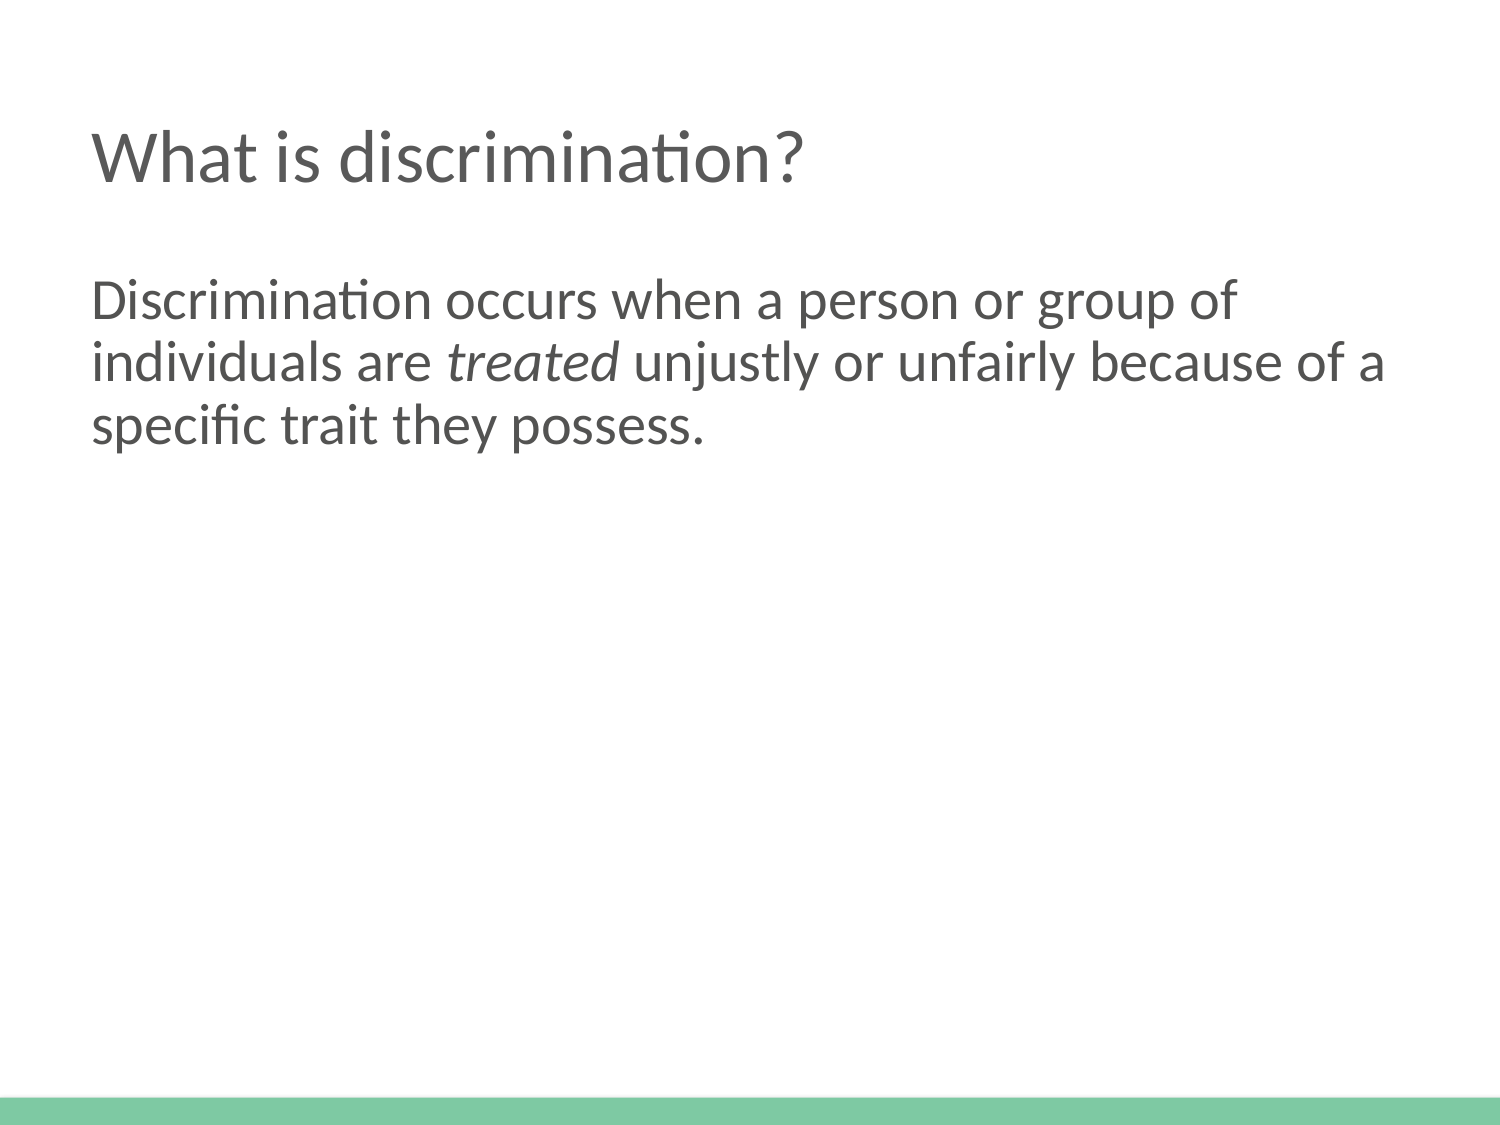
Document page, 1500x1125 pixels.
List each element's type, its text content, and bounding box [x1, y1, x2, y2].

list Discrimination occurs when a person or group of individuals are treated unjustly or unfairly because of a specific trait they possess. [76, 260, 1425, 947]
title What is discrimination? [76, 73, 1425, 233]
